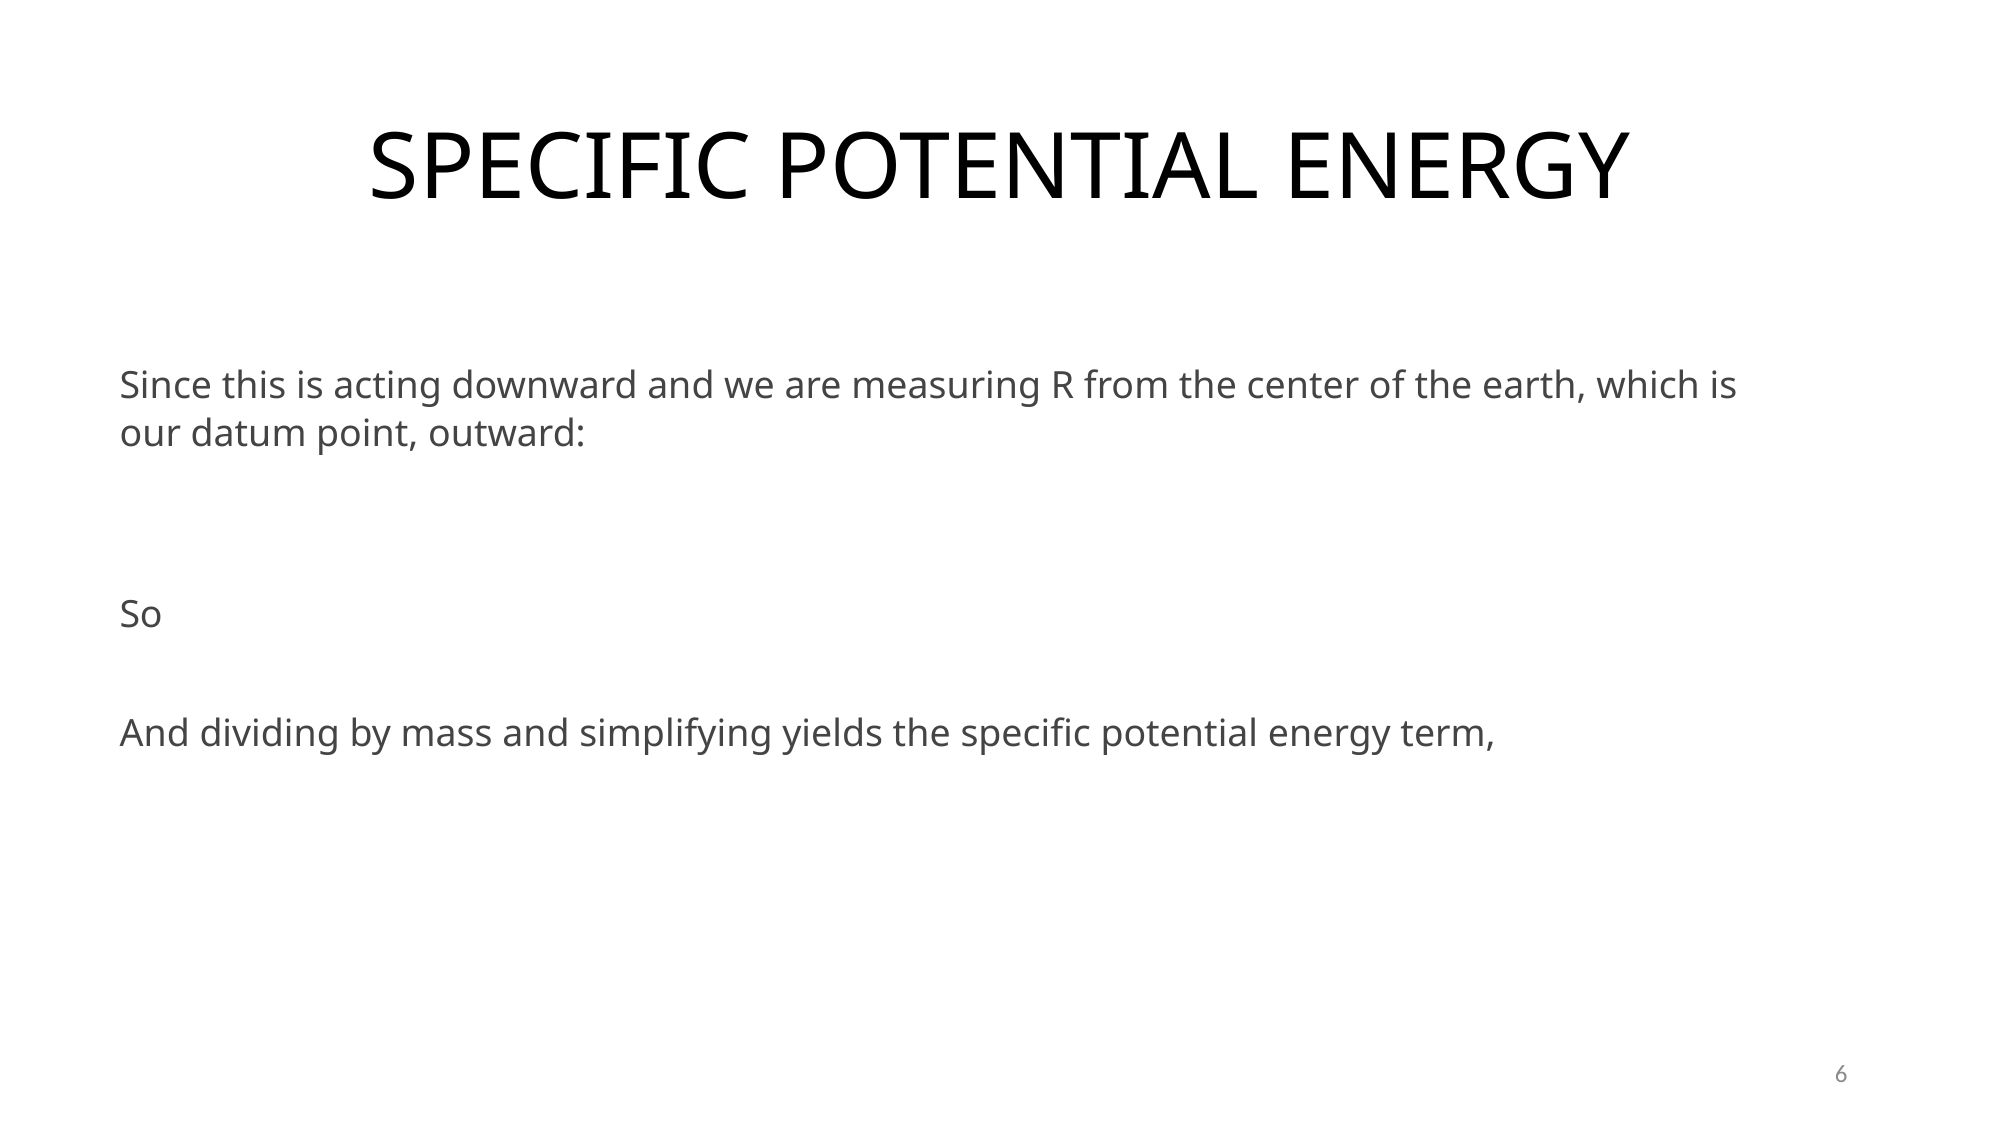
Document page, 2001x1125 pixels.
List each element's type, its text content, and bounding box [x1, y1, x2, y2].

title SPECIFIC POTENTIAL ENERGY [137, 59, 1863, 278]
slide_number 6 [1412, 1042, 1863, 1103]
